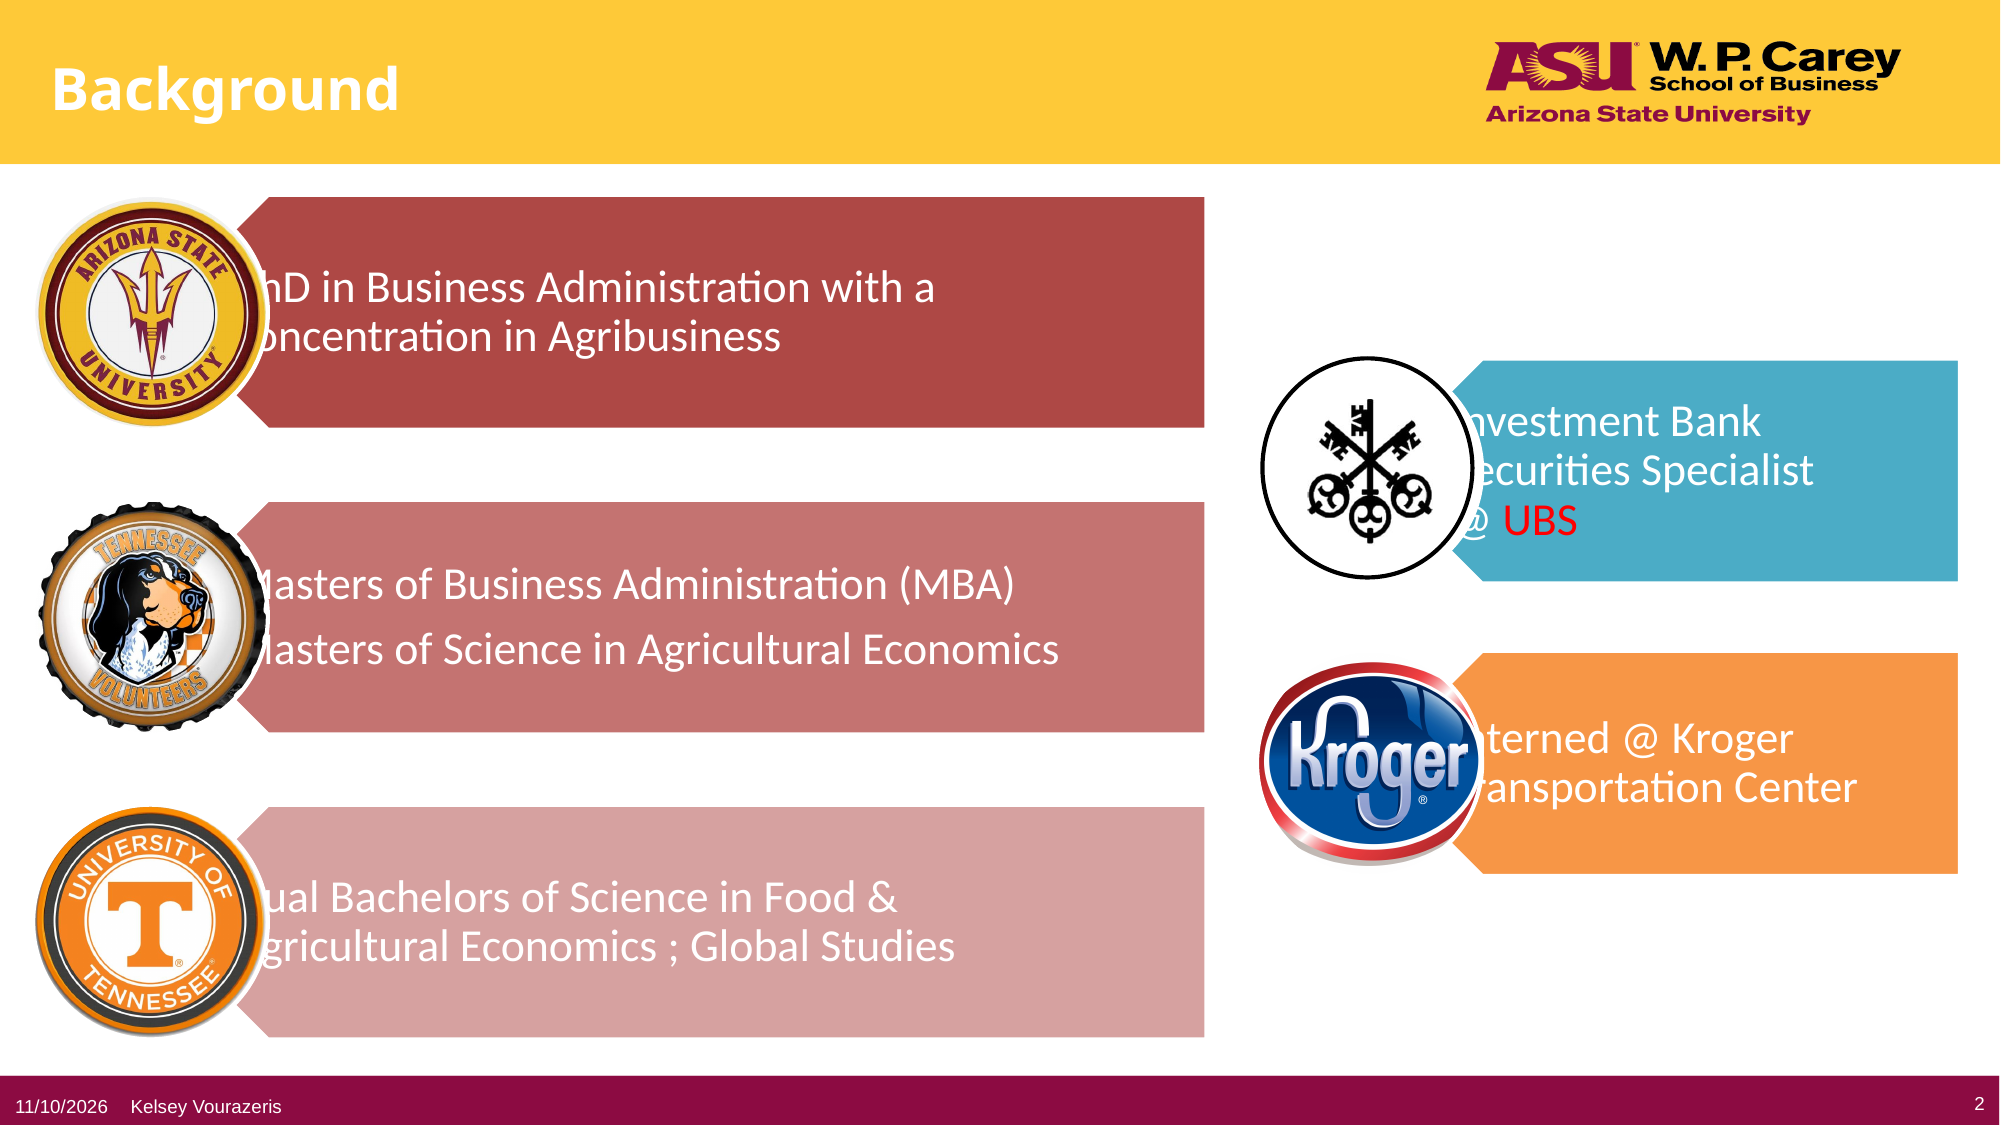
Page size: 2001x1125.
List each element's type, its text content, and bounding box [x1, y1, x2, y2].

slide_number 2 [1533, 1072, 2000, 1125]
text_box Kelsey Vourazeris [115, 1075, 466, 1125]
text_box Background [35, 15, 1035, 159]
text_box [0, 194, 1414, 1040]
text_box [1164, 358, 2000, 877]
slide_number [0, 1075, 115, 1125]
picture [0, 0, 2001, 1125]
